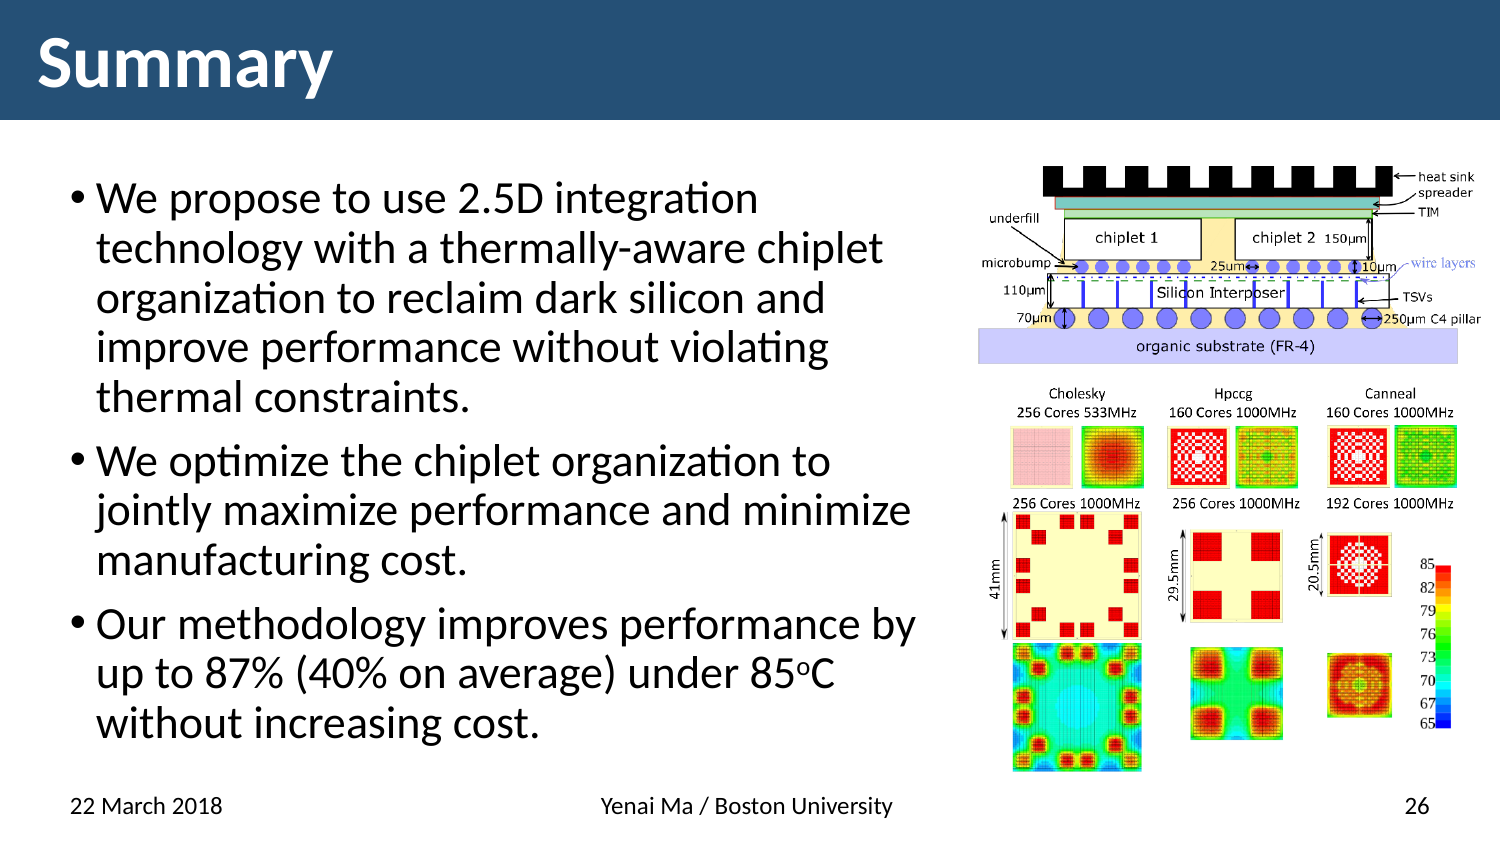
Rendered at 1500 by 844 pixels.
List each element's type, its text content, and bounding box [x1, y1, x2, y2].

slide_number 26 [1059, 782, 1445, 827]
title Summary [22, 15, 1478, 111]
picture [978, 379, 1478, 782]
footer Yenai Ma / Boston University [496, 782, 1004, 827]
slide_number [55, 782, 441, 827]
list We propose to use 2.5D integration technology with a thermally-aware chiplet organization to reclaim dark silicon and improve performance without violating thermal constraints. We optimize the chiplet organization to jointly maximize performance and minimize manufacturing cost. Our methodology improves performance by up to 87% (40% on average) under 85oC without increasing cost. [55, 166, 952, 760]
picture [978, 166, 1481, 364]
